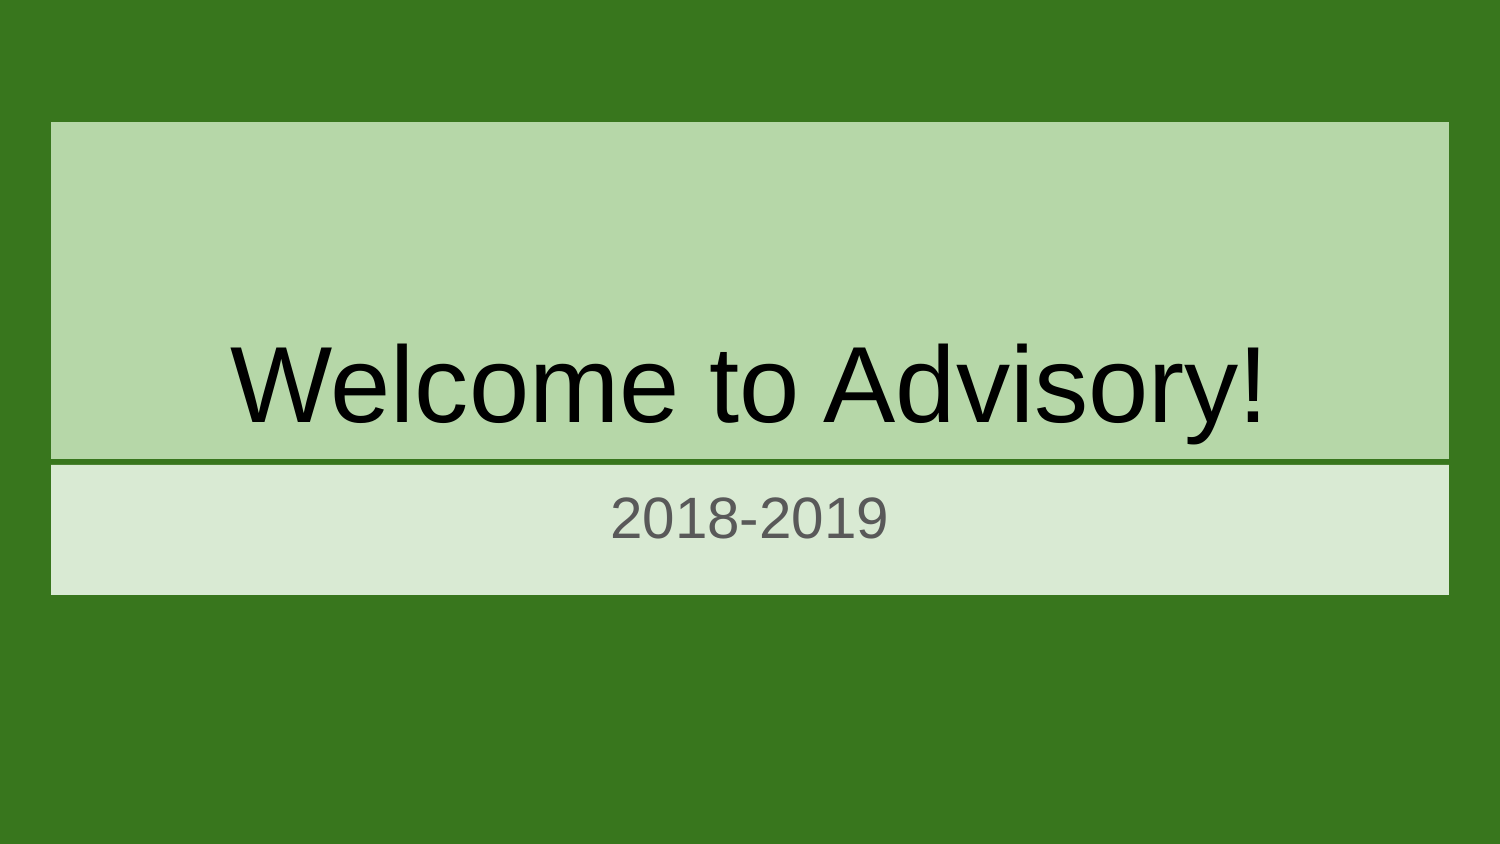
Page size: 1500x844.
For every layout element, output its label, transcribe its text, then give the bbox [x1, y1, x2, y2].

subtitle 2018-2019 [51, 464, 1449, 595]
title Welcome to Advisory! [51, 122, 1449, 459]
